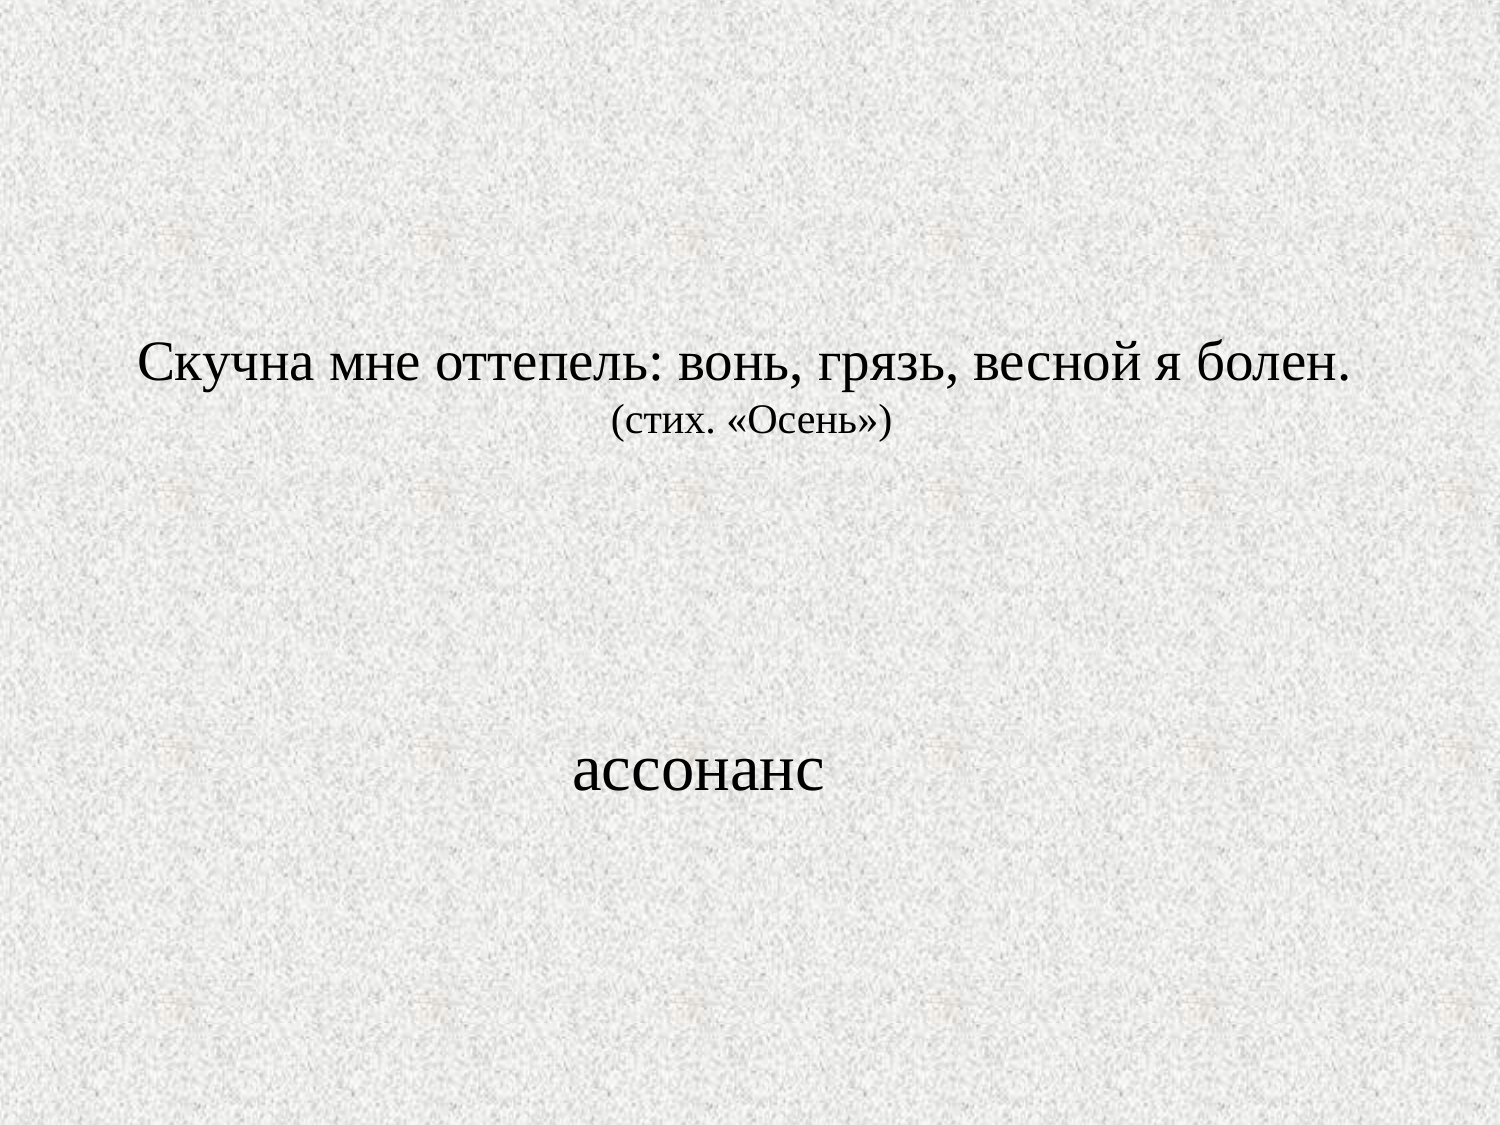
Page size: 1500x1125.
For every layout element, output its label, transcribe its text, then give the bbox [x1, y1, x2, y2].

picture [0, 0, 1500, 1125]
title Скучна мне оттепель: вонь, грязь, весной я болен. (стих. «Осень») [76, 314, 1427, 502]
list ассонанс [490, 716, 918, 852]
